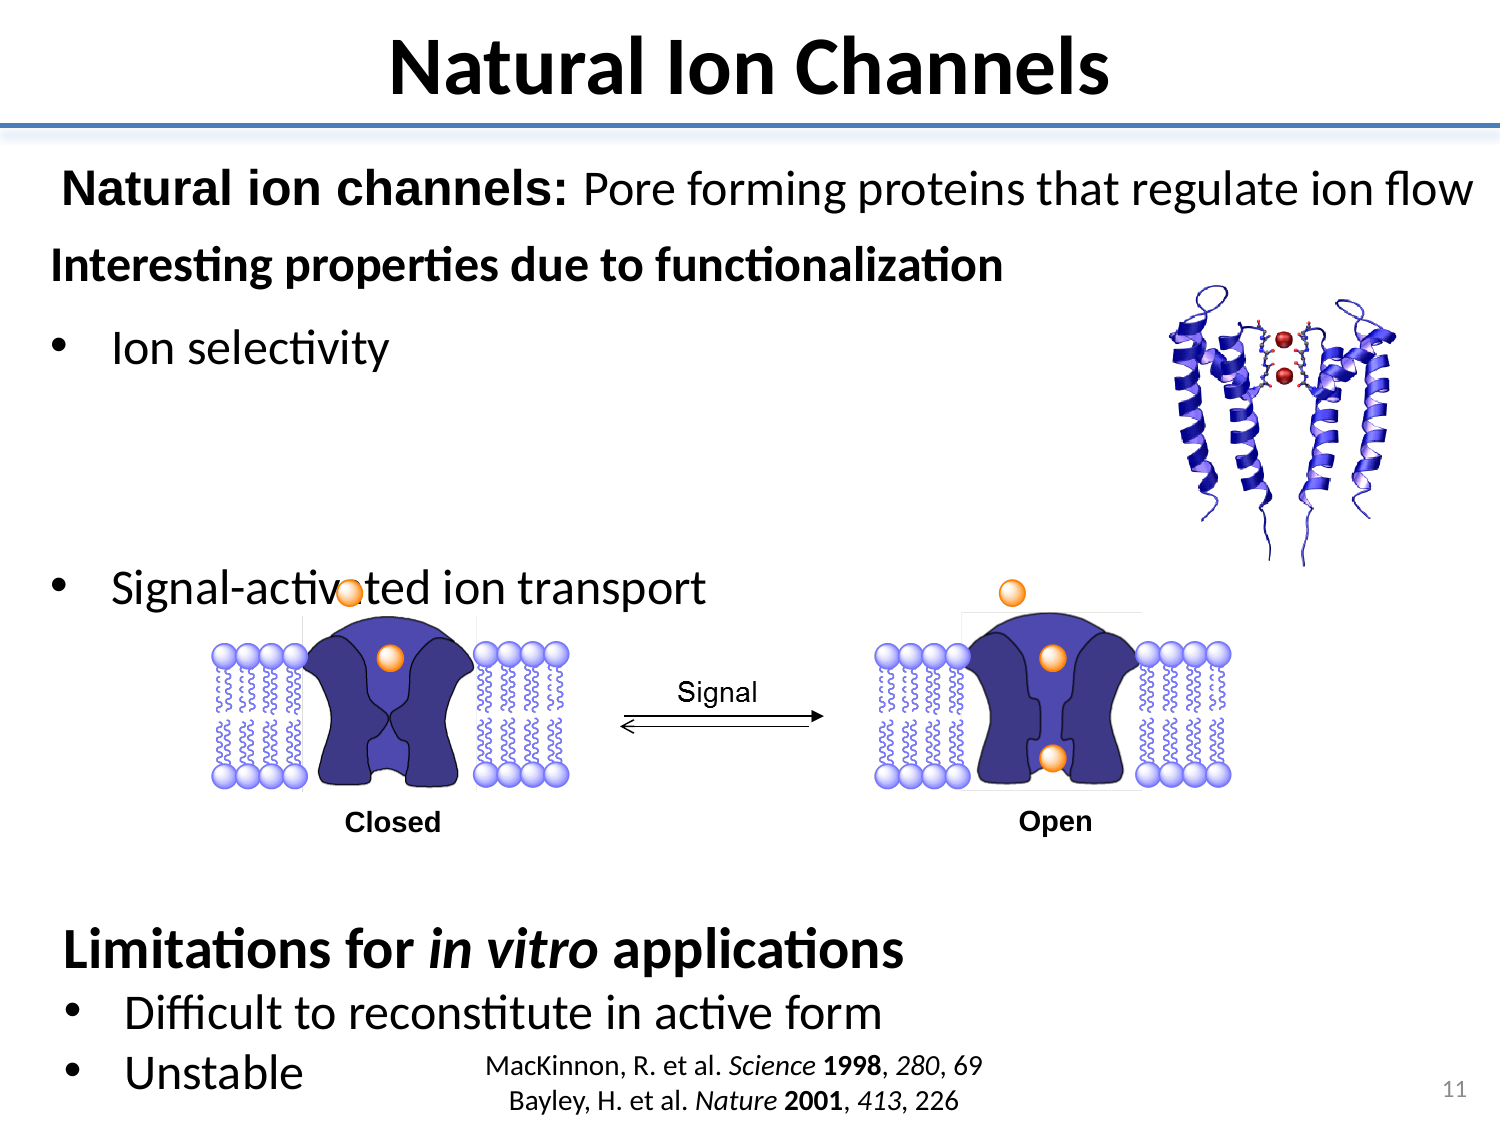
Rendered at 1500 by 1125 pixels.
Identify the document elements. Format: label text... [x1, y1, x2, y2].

text_box Interesting properties due to functionalization Ion selectivity Signal-activated ion transport [35, 224, 1257, 860]
text_box Limitations for in vitro applications Difficult to reconstitute in active form Unstable [48, 672, 1420, 1108]
text_box Natural ion channels: Pore forming proteins that regulate ion flow [46, 147, 1490, 283]
text_box MacKinnon, R. et al. Science 1998, 280, 69 Bayley, H. et al. Nature 2001, 413, 226 [470, 1039, 998, 1124]
slide_number 11 [1132, 1057, 1483, 1118]
picture [210, 578, 1236, 793]
picture [1162, 280, 1400, 570]
text_box Natural Ion Channels [0, 4, 1500, 119]
